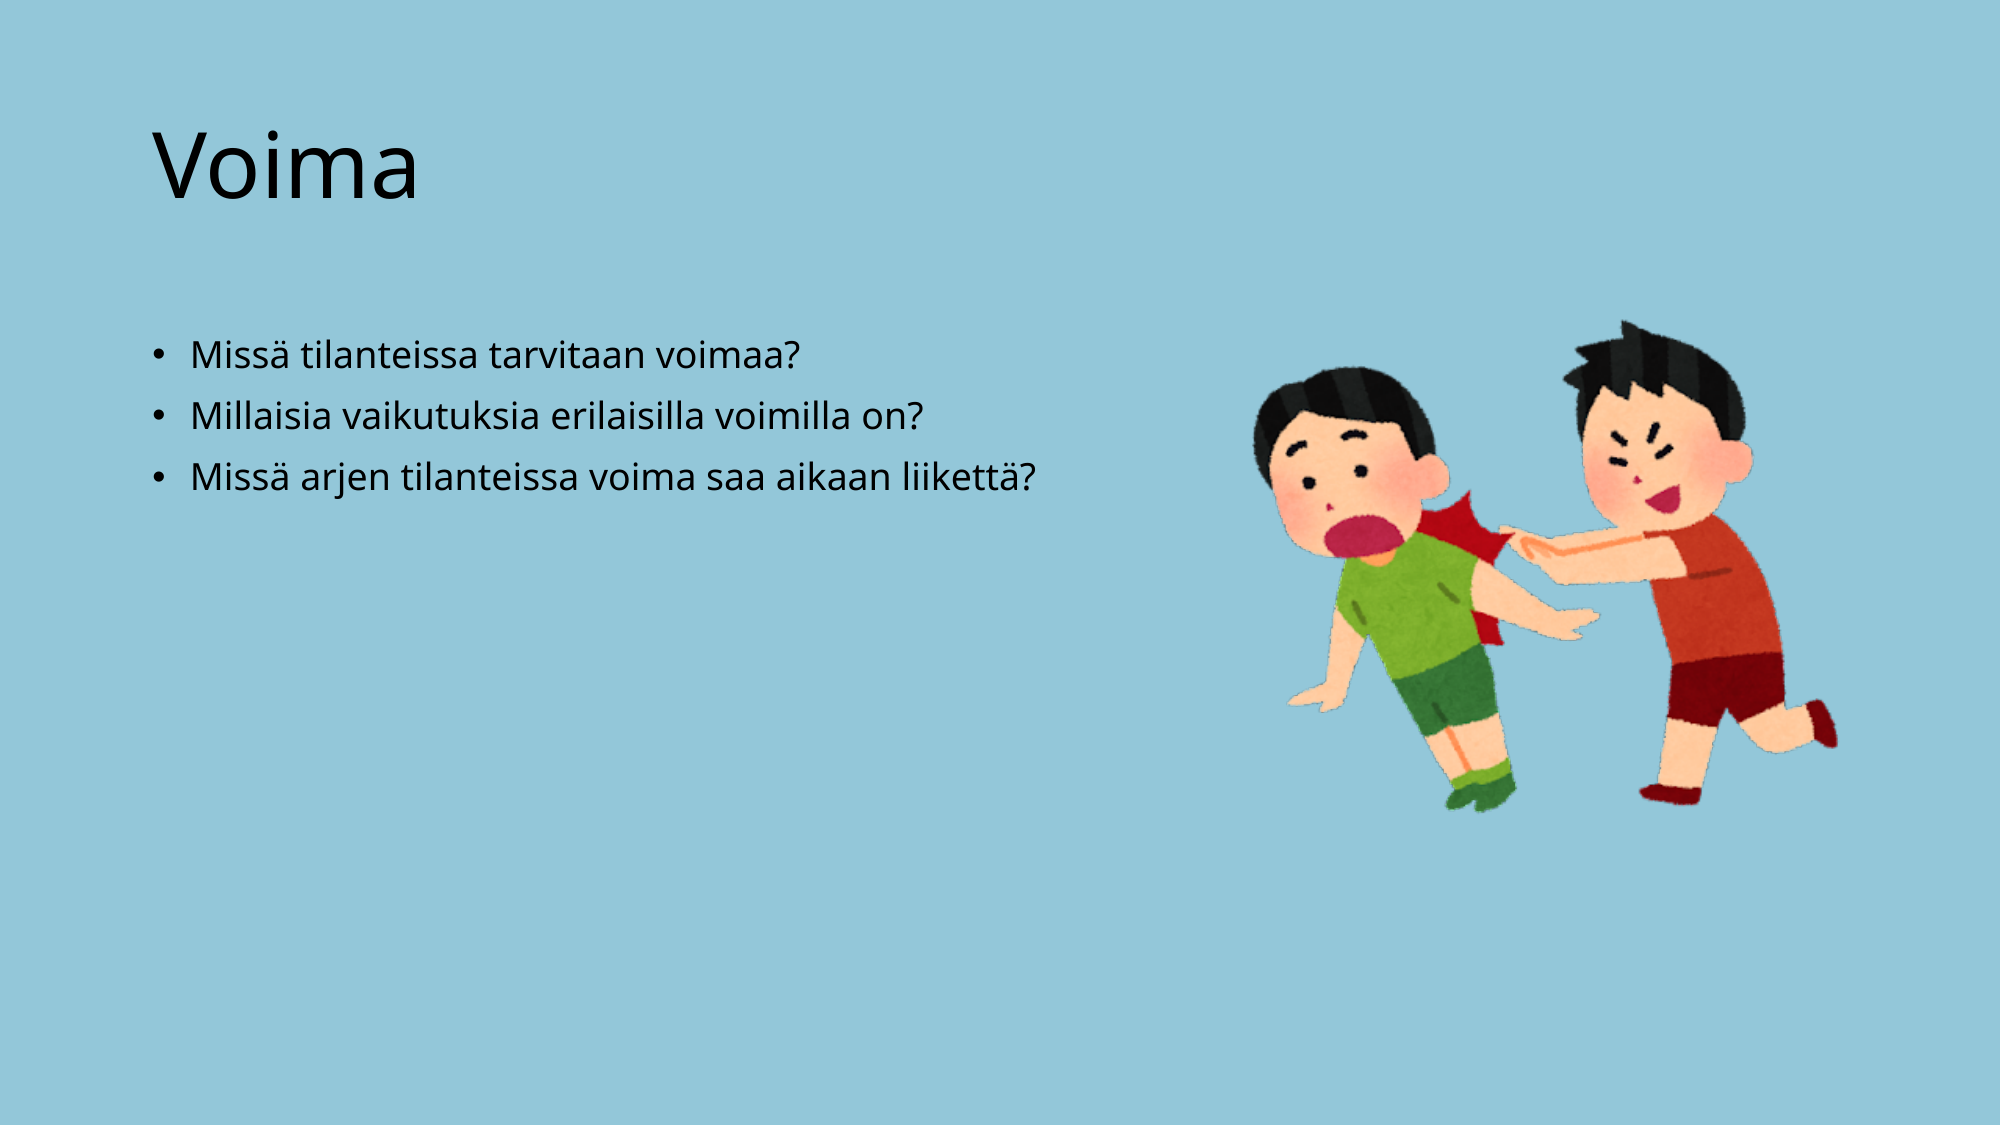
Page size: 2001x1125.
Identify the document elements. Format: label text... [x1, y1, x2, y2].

title Voima [137, 59, 1863, 278]
picture [1237, 279, 1863, 846]
list Missä tilanteissa tarvitaan voimaa? Millaisia vaikutuksia erilaisilla voimilla on? Missä arjen tilanteissa voima saa aikaan liikettä? [137, 328, 1111, 1014]
